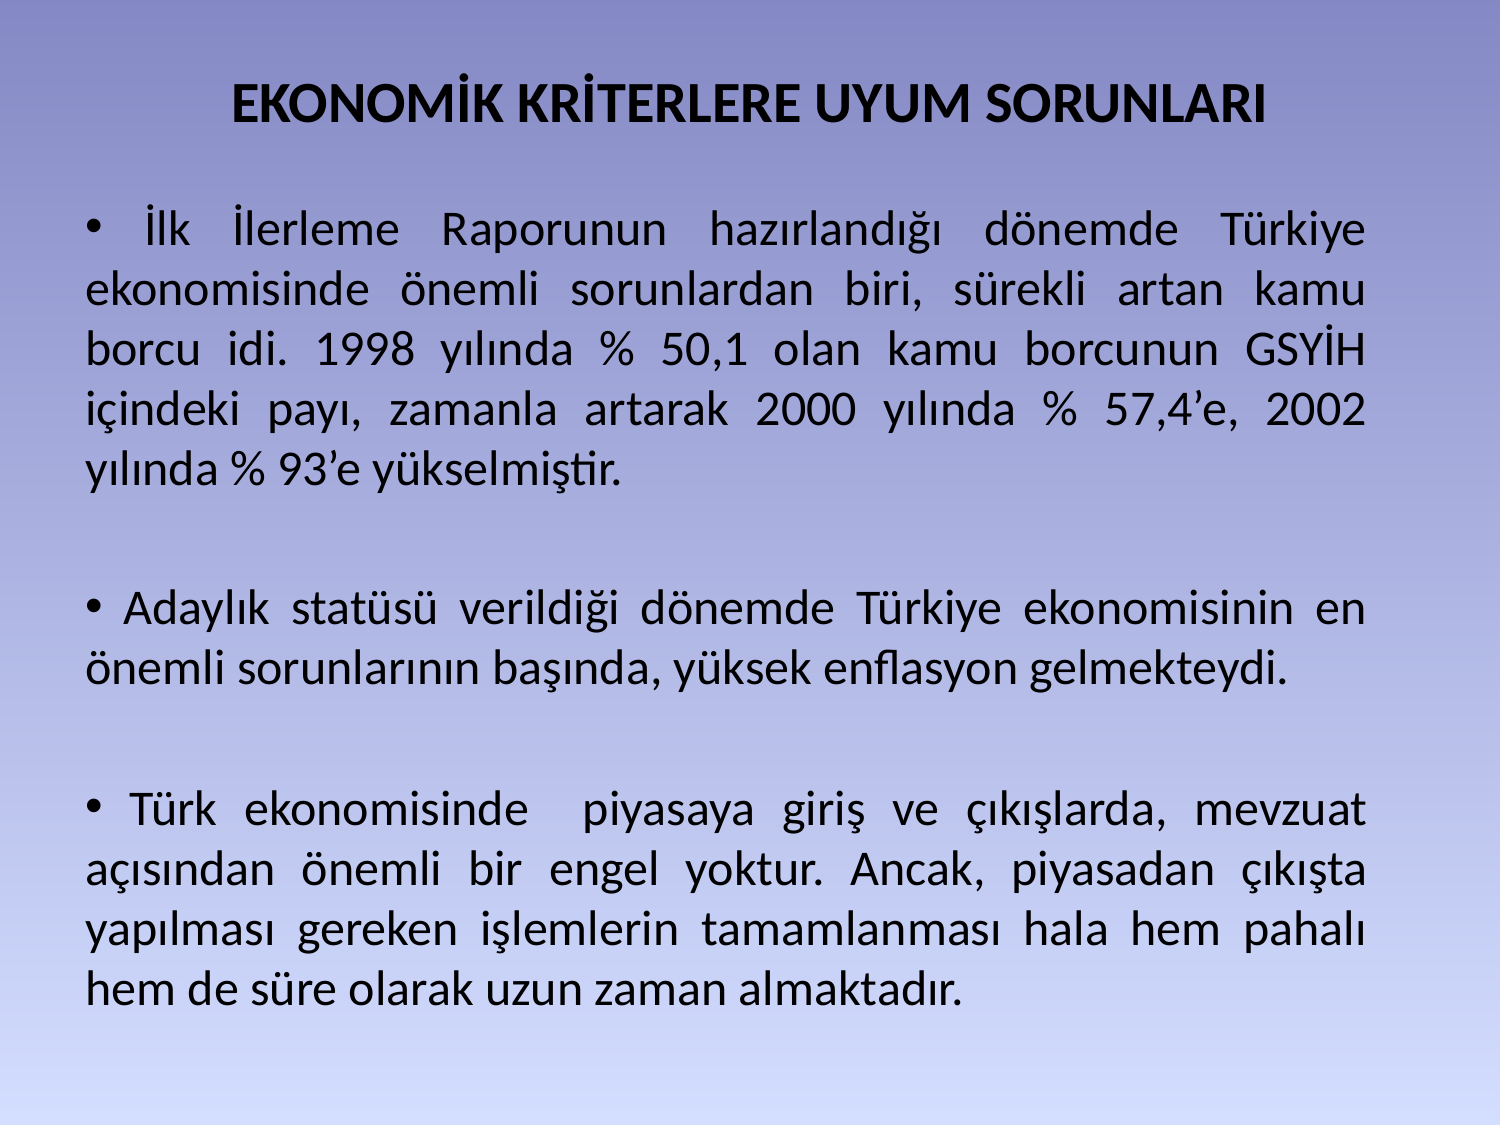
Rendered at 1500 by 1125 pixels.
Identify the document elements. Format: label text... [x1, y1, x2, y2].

title EKONOMİK KRİTERLERE UYUM SORUNLARI [112, 0, 1388, 200]
subtitle İlk İlerleme Raporunun hazırlandığı dönemde Türkiye ekonomisinde önemli sorunlardan biri, sürekli artan kamu borcu idi. 1998 yılında % 50,1 olan kamu borcunun GSYİH içindeki payı, zamanla artarak 2000 yılında % 57,4’e, 2002 yılında % 93’e yükselmiştir. Adaylık statüsü verildiği dönemde Türkiye ekonomisinin en önemli sorunlarının başında, yüksek enflasyon gelmekteydi. Türk ekonomisinde piyasaya giriş ve çıkışlarda, mevzuat açısından önemli bir engel yoktur. Ancak, piyasadan çıkışta yapılması gereken işlemlerin tamamlanması hala hem pahalı hem de süre olarak uzun zaman almaktadır. [70, 187, 1383, 972]
